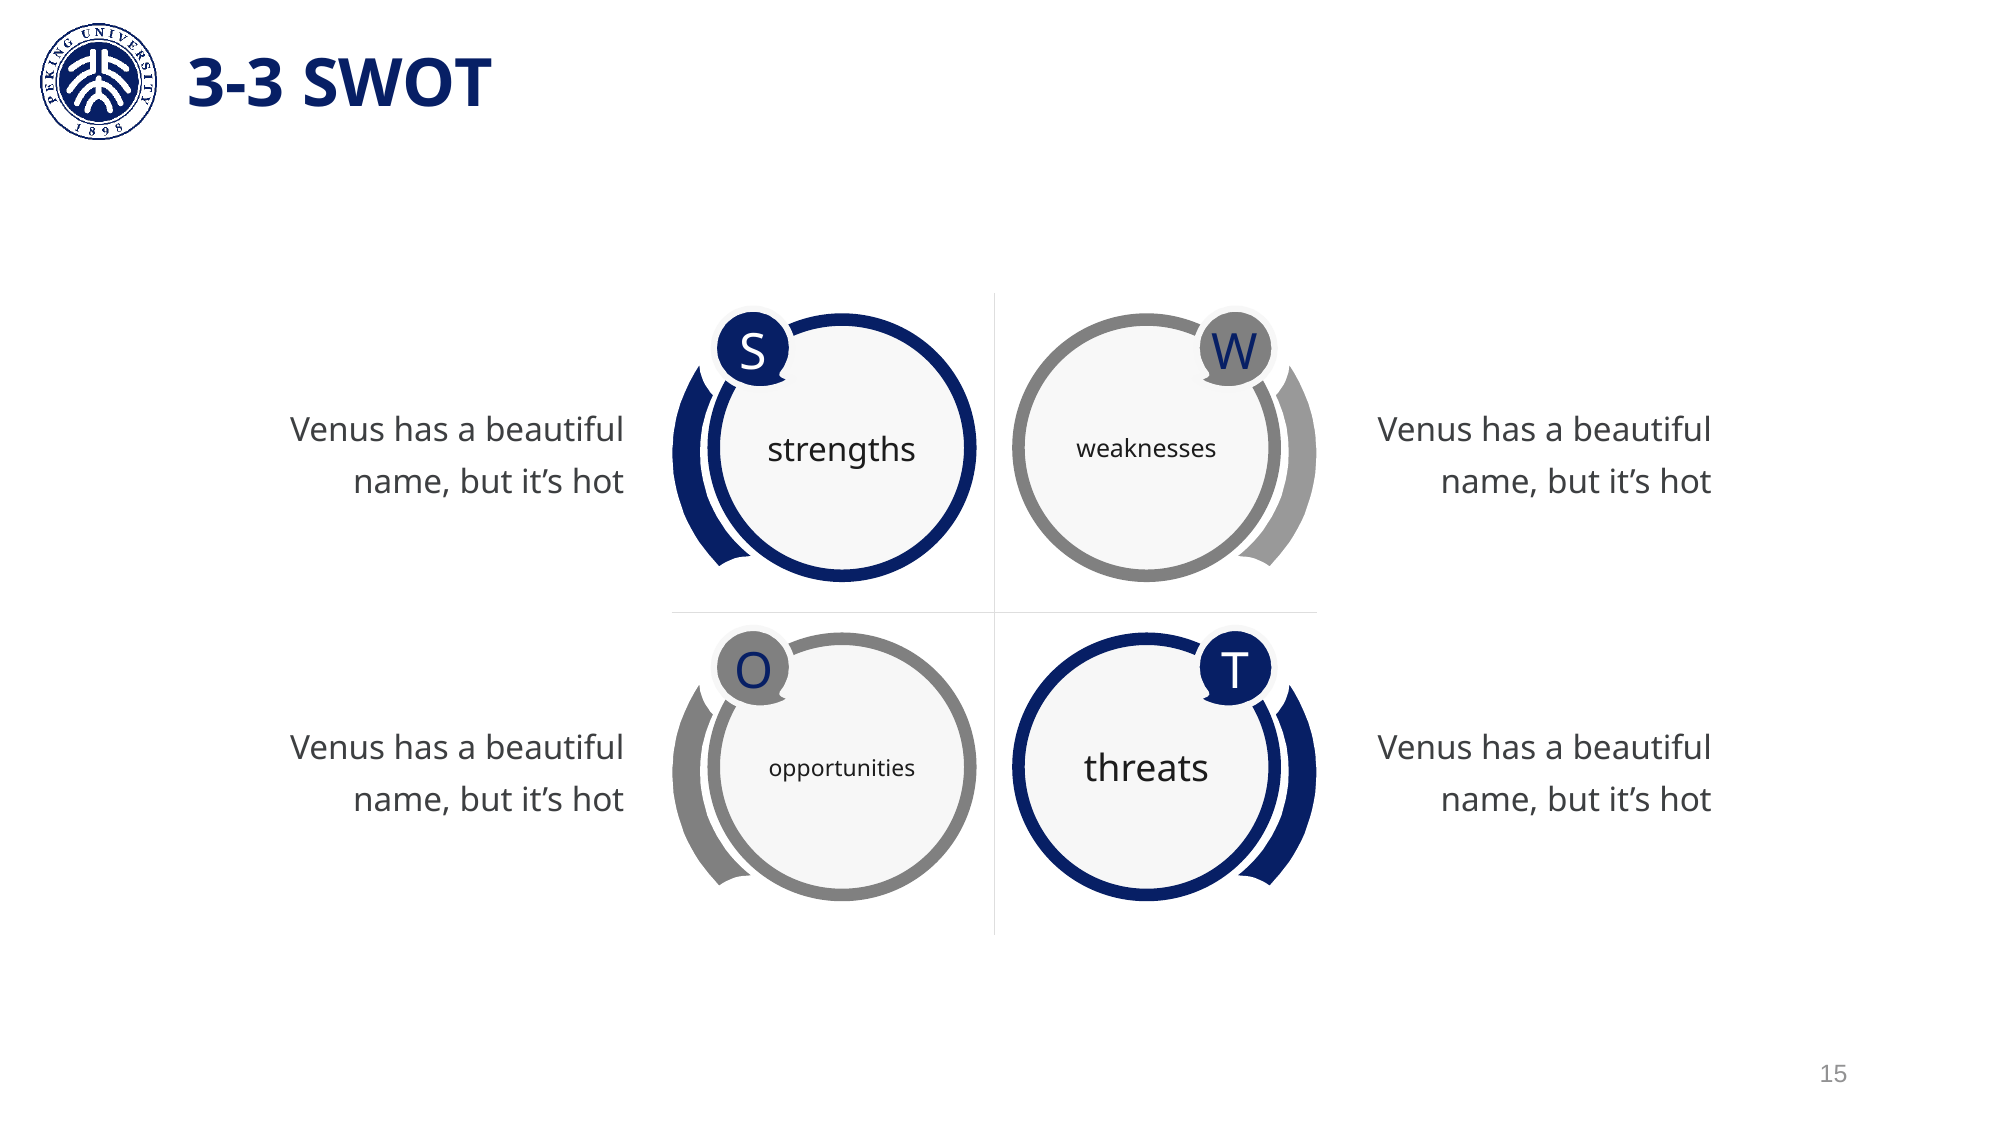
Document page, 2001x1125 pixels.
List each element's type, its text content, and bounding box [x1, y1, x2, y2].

text_box S [713, 308, 794, 390]
text_box [671, 682, 754, 887]
text_box Venus has a beautiful name, but it’s hot [252, 706, 640, 826]
text_box [1234, 682, 1318, 887]
text_box threats [1018, 638, 1275, 895]
text_box T [1195, 628, 1275, 709]
text_box O [713, 628, 794, 709]
text_box Venus has a beautiful name, but it’s hot [252, 389, 640, 508]
slide_number 15 [1412, 1042, 1863, 1103]
text_box Venus has a beautiful name, but it’s hot [1340, 389, 1728, 508]
text_box strengths [713, 319, 971, 576]
text_box weaknesses [1018, 319, 1275, 576]
text_box Venus has a beautiful name, but it’s hot [1340, 706, 1728, 826]
text_box W [1195, 308, 1275, 390]
text_box [1234, 362, 1318, 568]
title 3-3 SWOT [172, 13, 1986, 129]
picture [40, 23, 157, 140]
text_box [671, 362, 754, 568]
text_box opportunities [713, 638, 971, 895]
